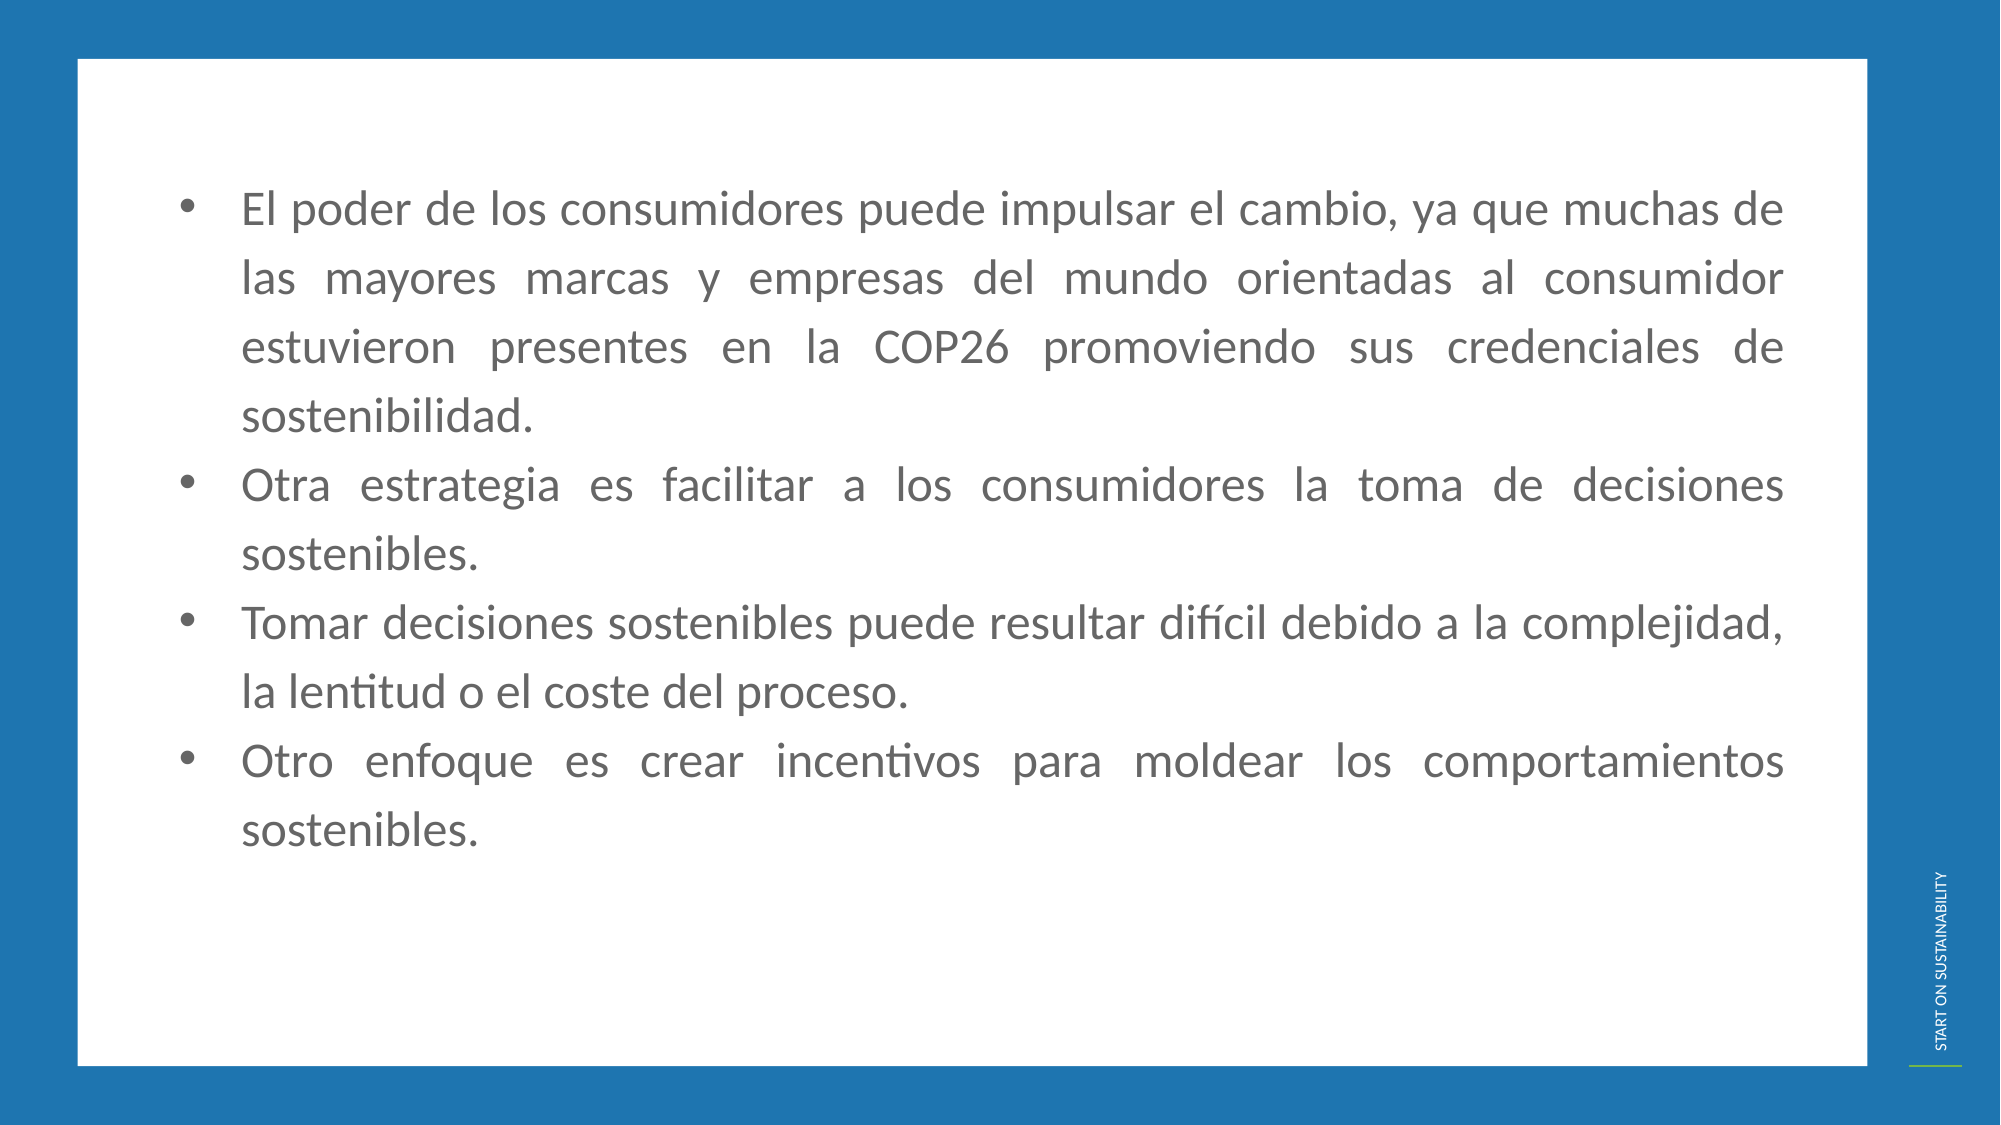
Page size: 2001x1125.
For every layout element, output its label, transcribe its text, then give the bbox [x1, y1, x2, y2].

list El poder de los consumidores puede impulsar el cambio, ya que muchas de las mayores marcas y empresas del mundo orientadas al consumidor estuvieron presentes en la COP26 promoviendo sus credenciales de sostenibilidad. Otra estrategia es facilitar a los consumidores la toma de decisiones sostenibles. Tomar decisiones sostenibles puede resultar difícil debido a la complejidad, la lentitud o el coste del proceso. Otro enfoque es crear incentivos para moldear los comportamientos sostenibles. [151, 159, 1801, 1089]
